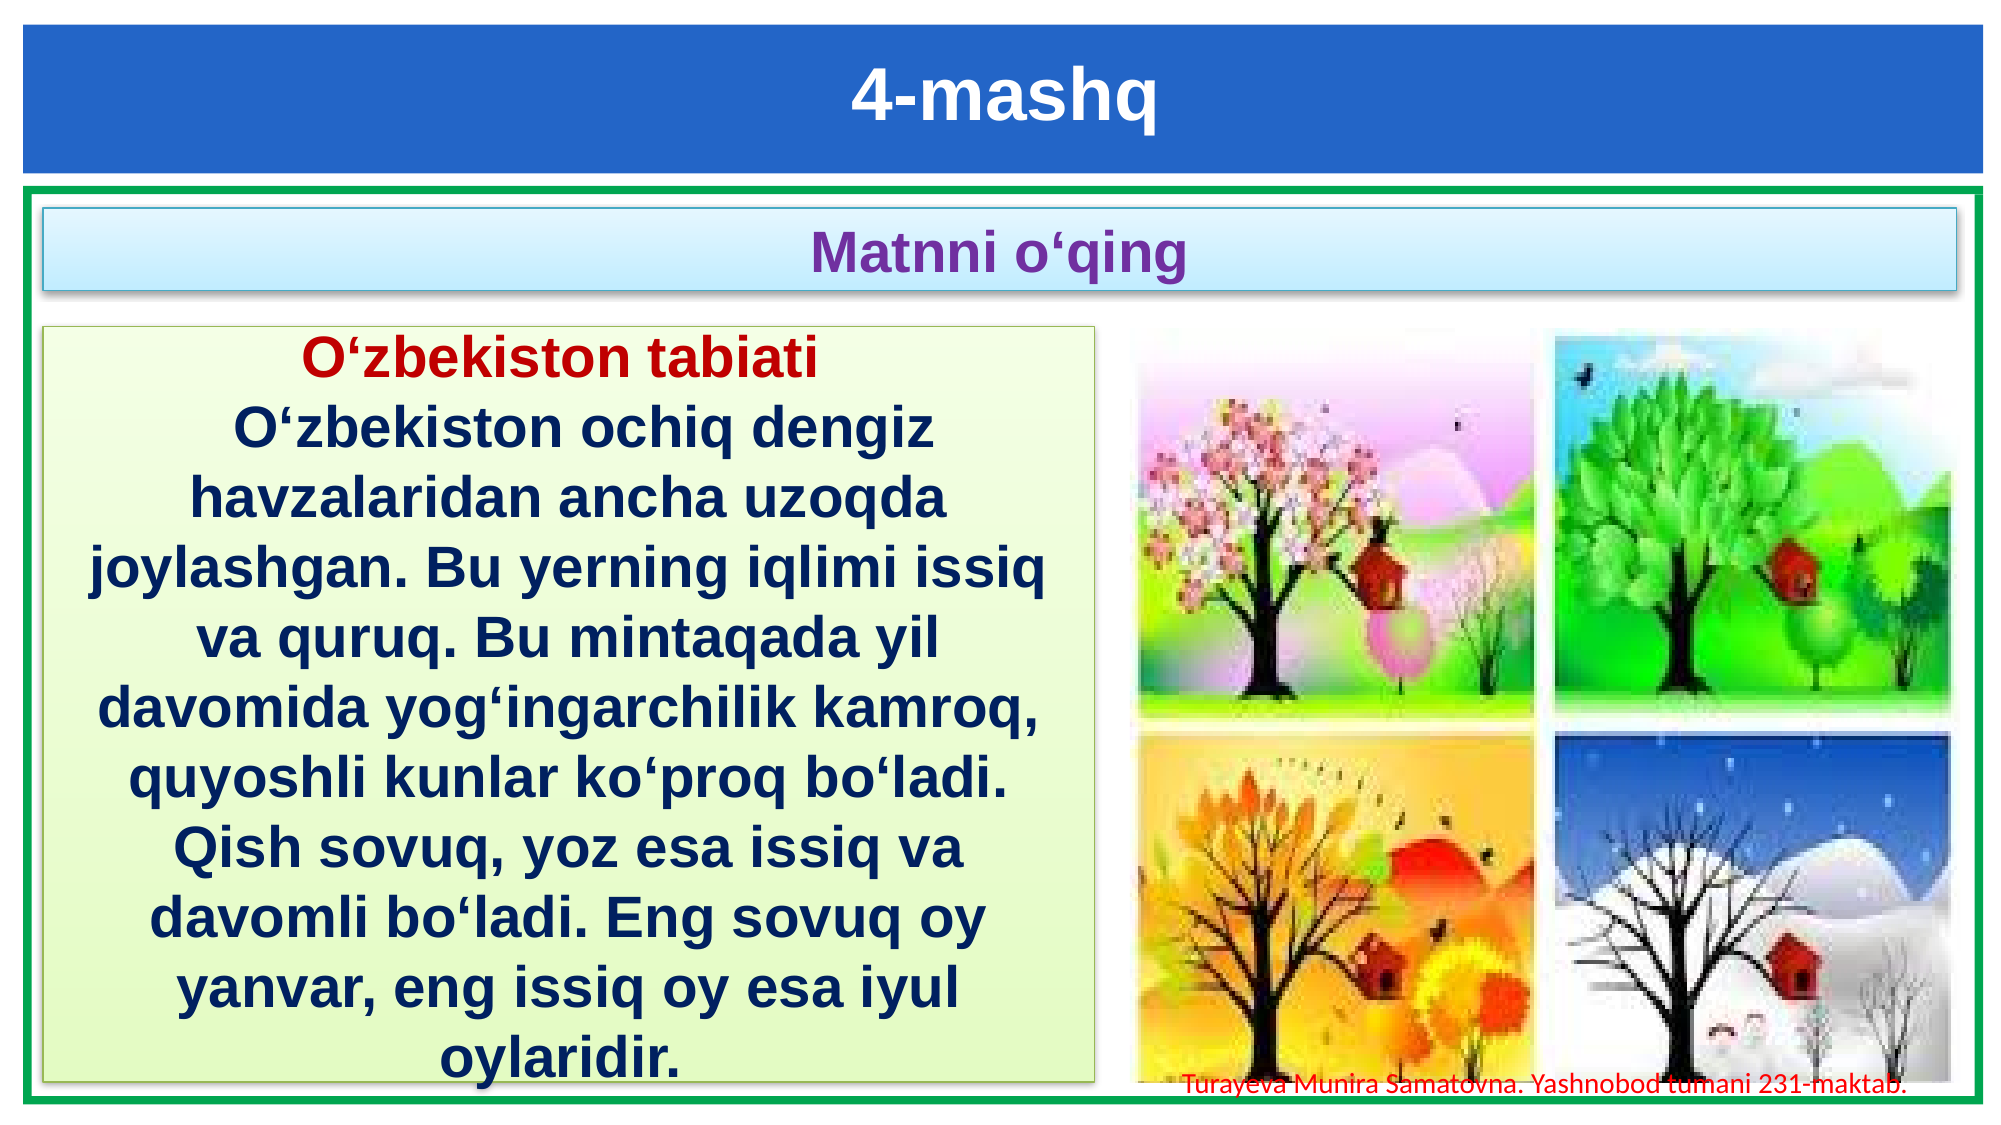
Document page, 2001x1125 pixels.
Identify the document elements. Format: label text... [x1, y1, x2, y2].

footer Turayeva Munira Samatovna. Yashnobod tumani 231-maktab. [1119, 1064, 1971, 1101]
text_box O‘zbekiston tabiati O‘zbekiston ochiq dengiz havzalaridan ancha uzoqda joylashgan. Bu yerning iqlimi issiq va quruq. Bu mintaqada yil davomida yog‘ingarchilik kamroq, quyoshli kunlar ko‘proq bo‘ladi. Qish sovuq, yoz esa issiq va davomli bo‘ladi. Eng sovuq oy yanvar, eng issiq oy esa iyul oylaridir. [42, 326, 1095, 1083]
picture [1129, 327, 1961, 1083]
text_box Matnni o‘qing [42, 207, 1957, 291]
text_box 4-mashq [112, 43, 1900, 138]
